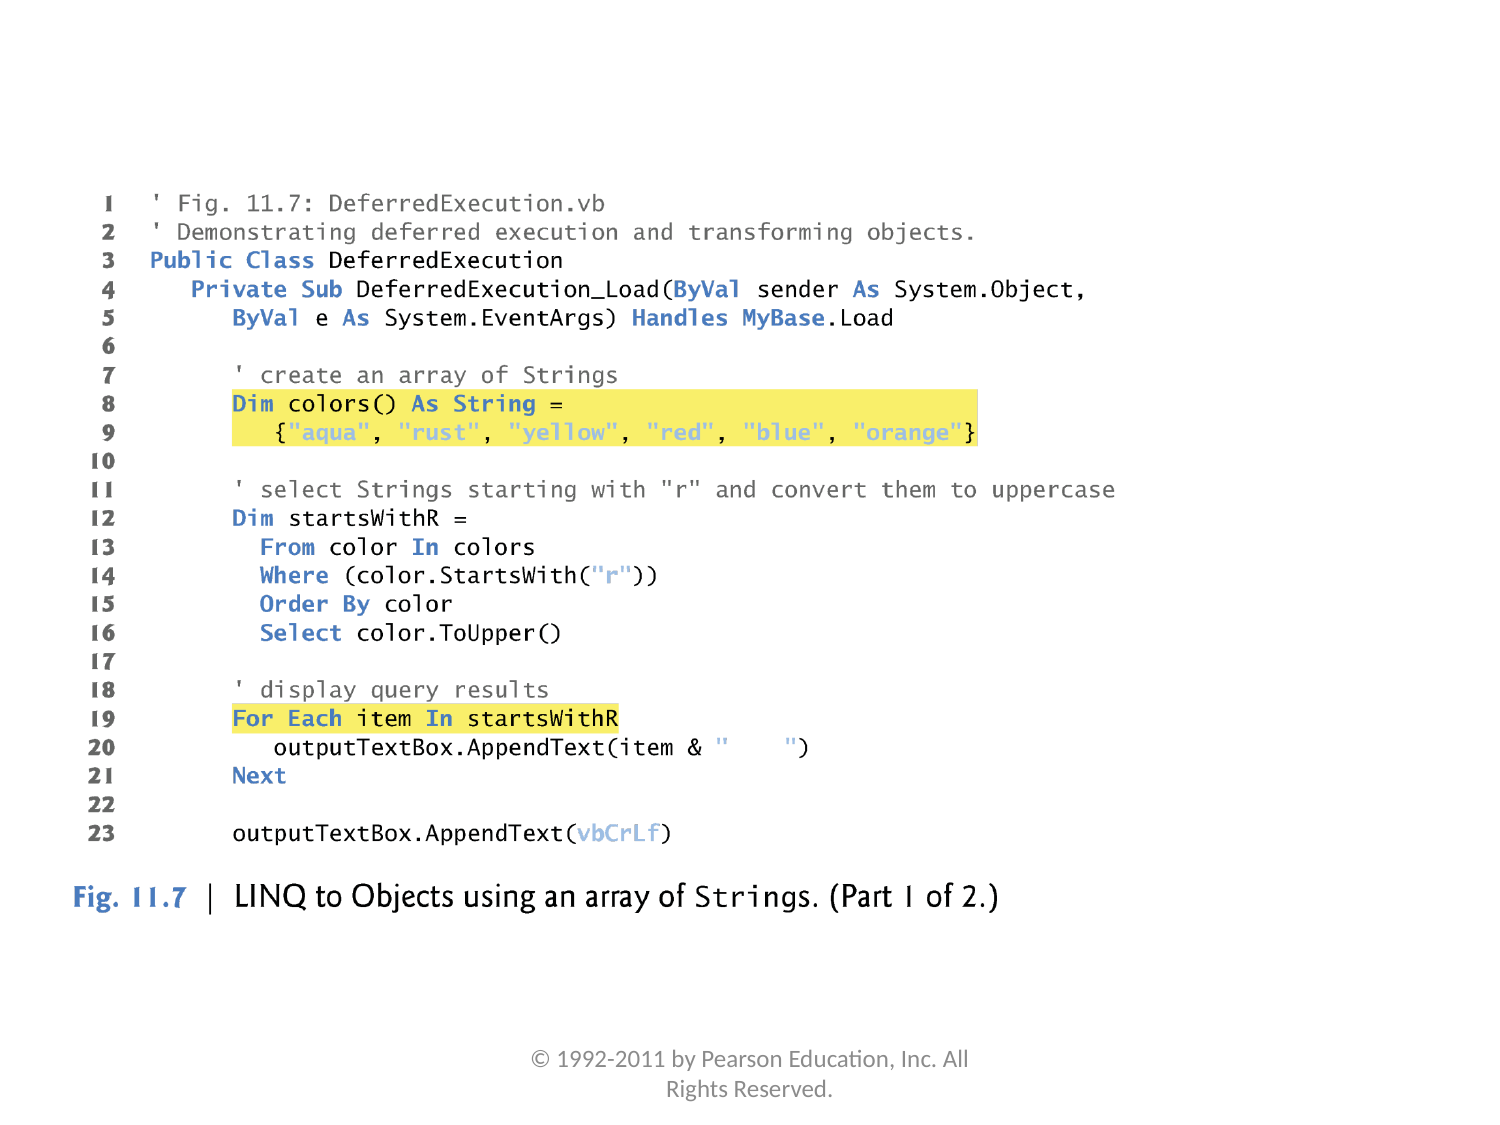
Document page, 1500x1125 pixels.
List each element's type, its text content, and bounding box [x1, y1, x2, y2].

footer © 1992-2011 by Pearson Education, Inc. All Rights Reserved. [512, 1042, 988, 1103]
picture [0, 106, 1500, 1018]
